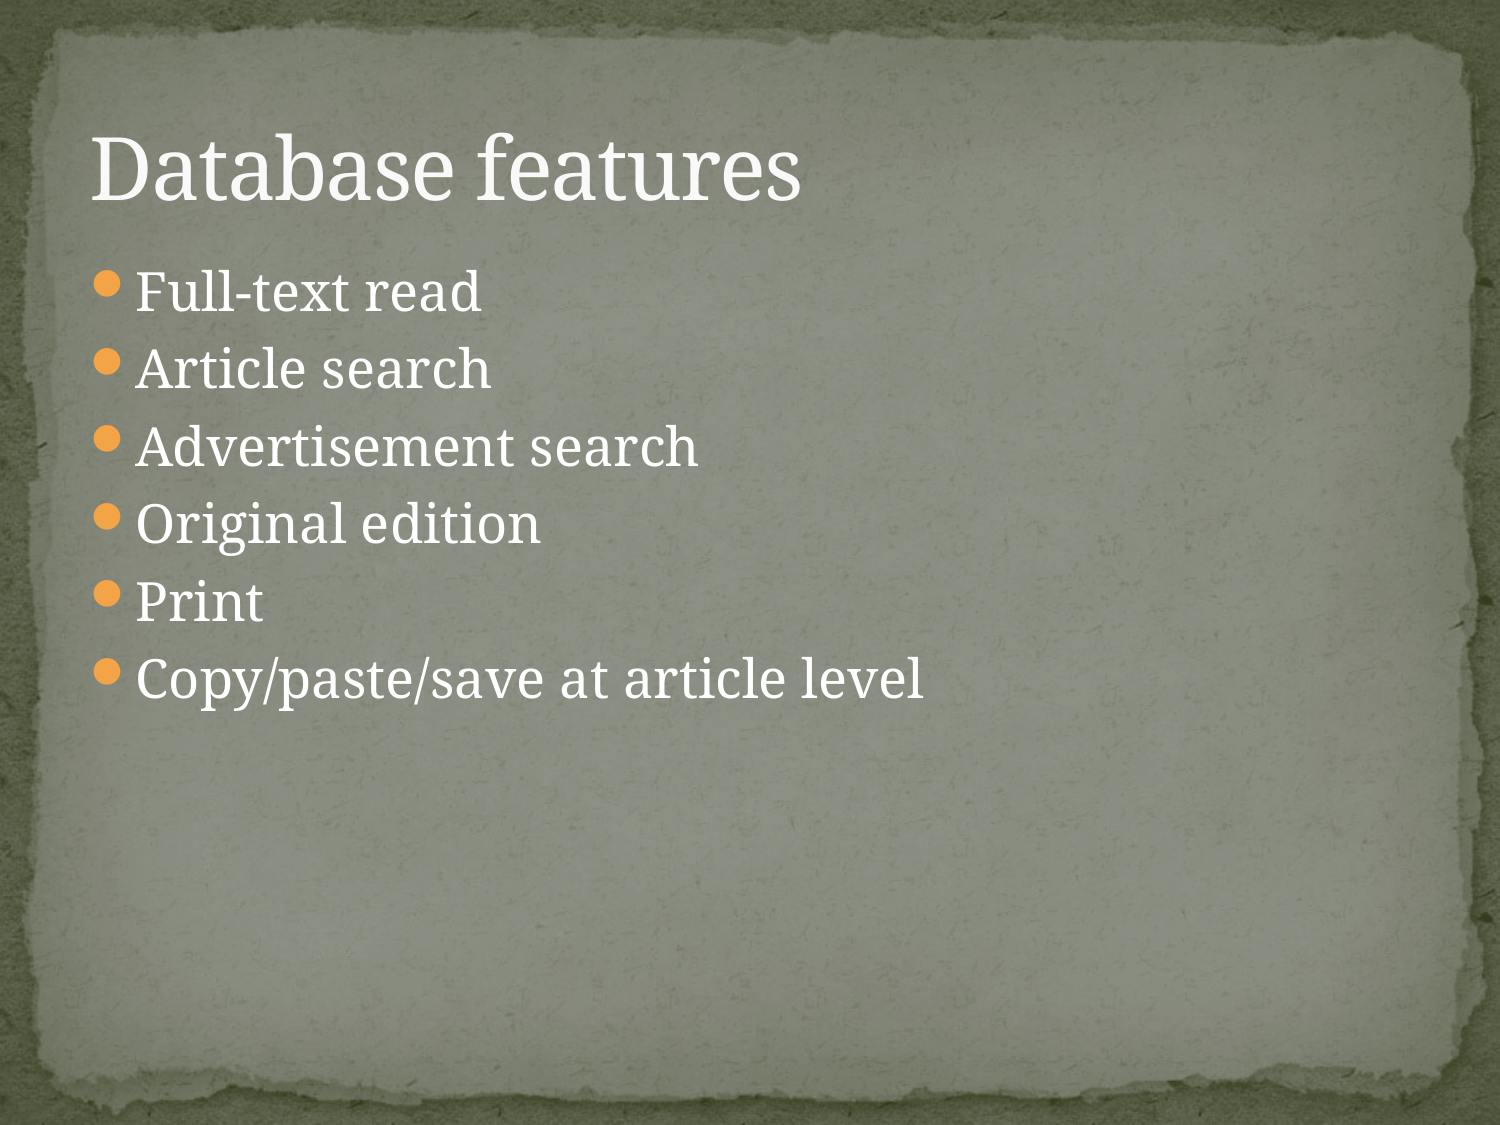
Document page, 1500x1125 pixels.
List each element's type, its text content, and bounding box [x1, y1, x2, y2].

list Full-text read Article search Advertisement search Original edition Print Copy/paste/save at article level [75, 249, 1425, 1000]
title Database features [74, 24, 1425, 225]
